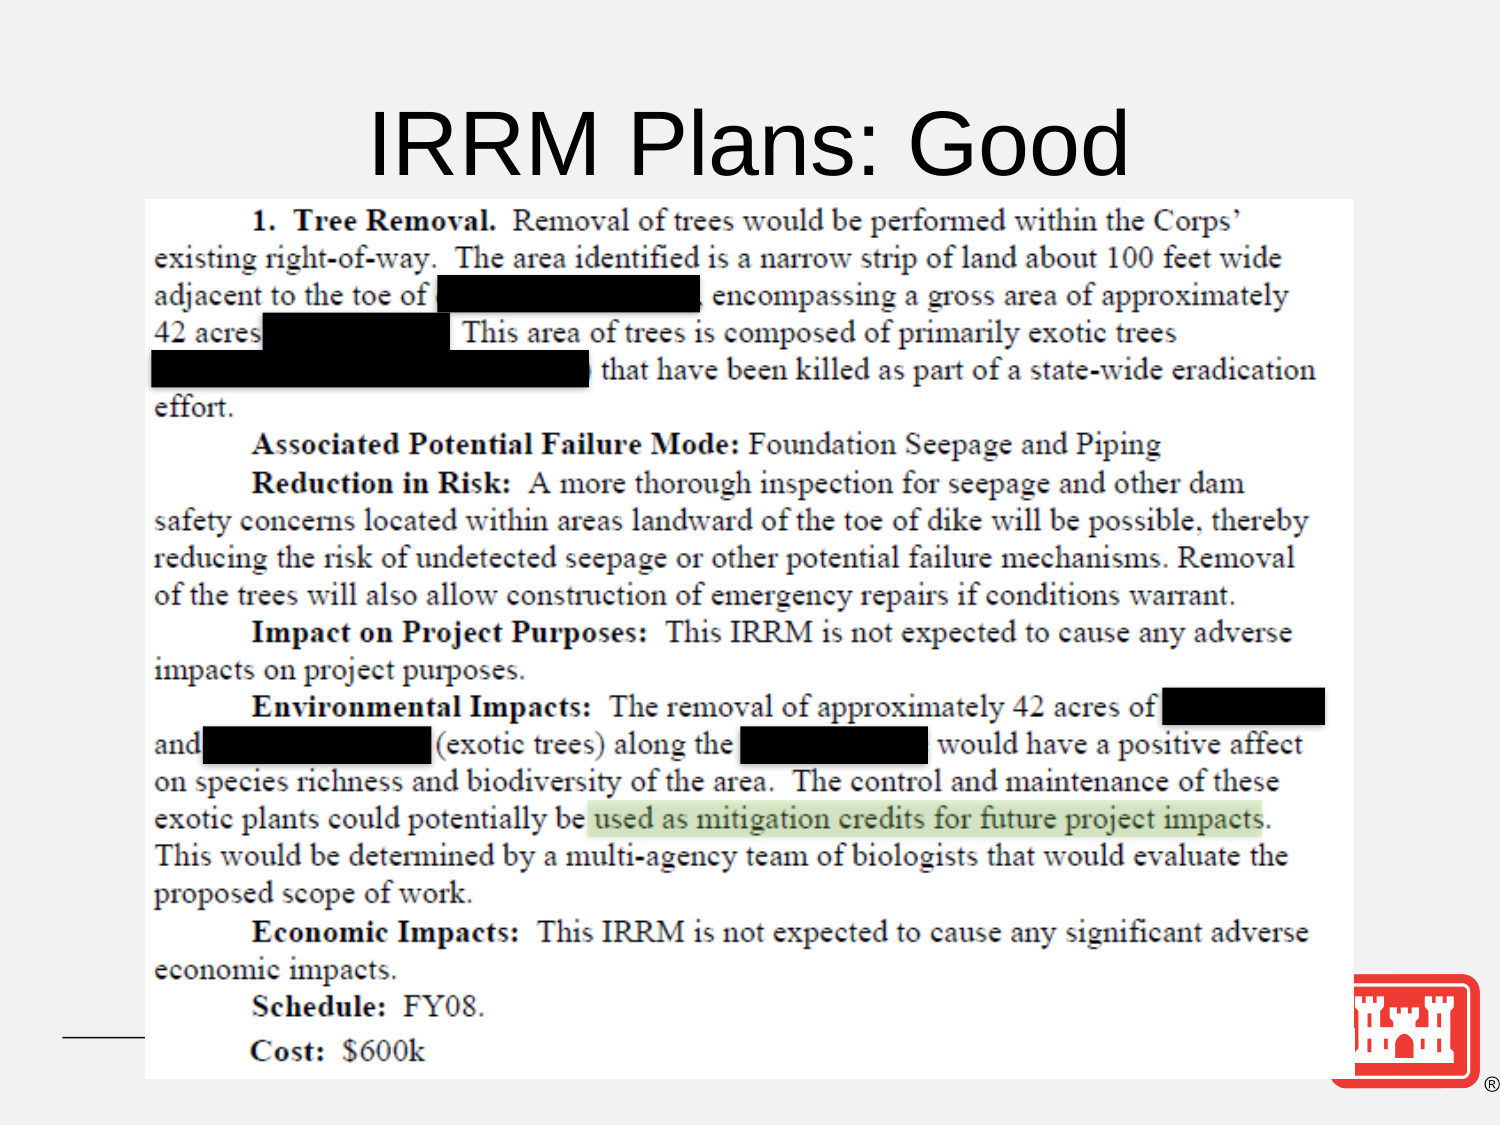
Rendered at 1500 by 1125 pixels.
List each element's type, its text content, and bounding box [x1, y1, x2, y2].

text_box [145, 199, 1355, 1080]
picture [1329, 974, 1500, 1092]
title IRRM Plans: Good [74, 44, 1426, 233]
